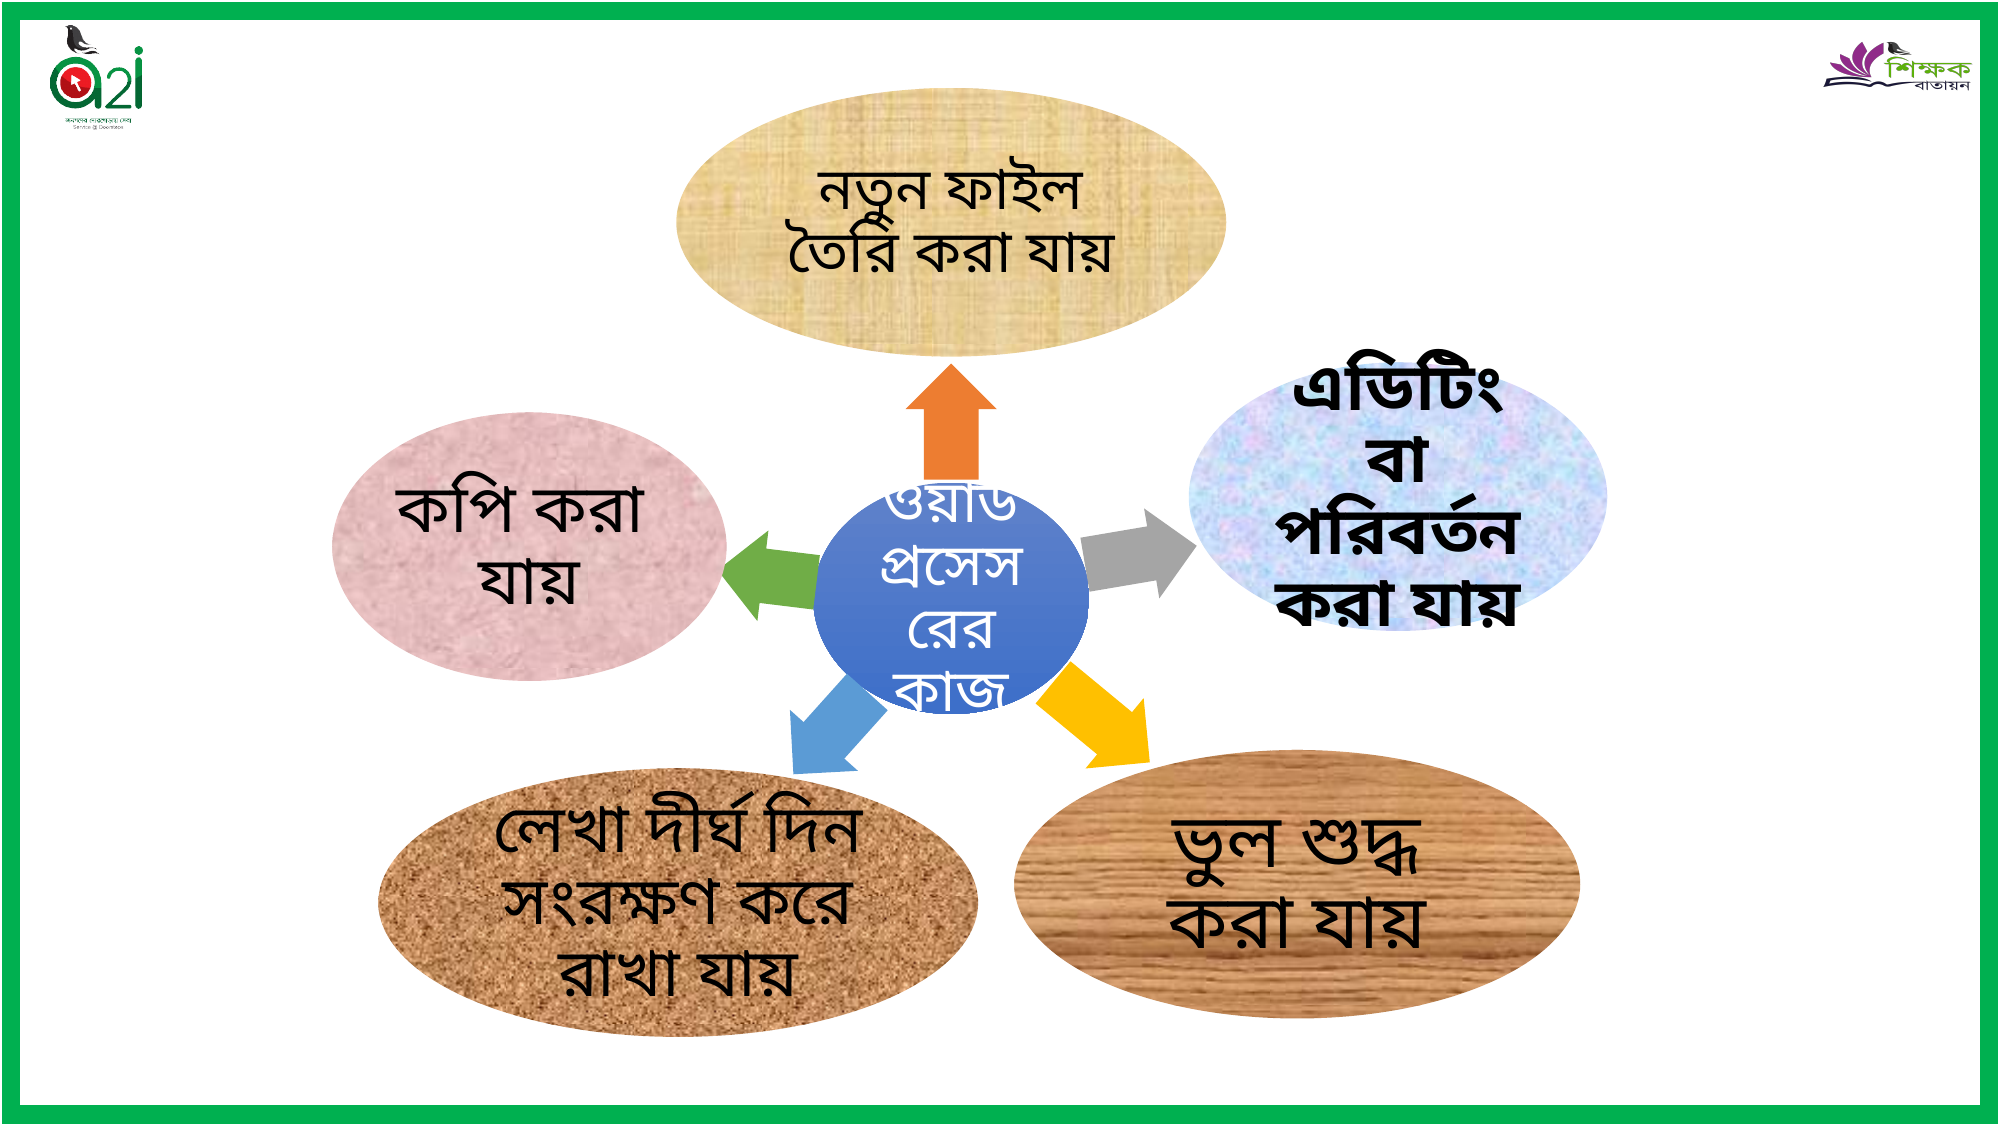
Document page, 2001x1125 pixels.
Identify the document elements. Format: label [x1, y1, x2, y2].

text_box [307, 87, 1608, 1038]
picture [1814, 16, 1986, 121]
text_box [0, 0, 2000, 1125]
